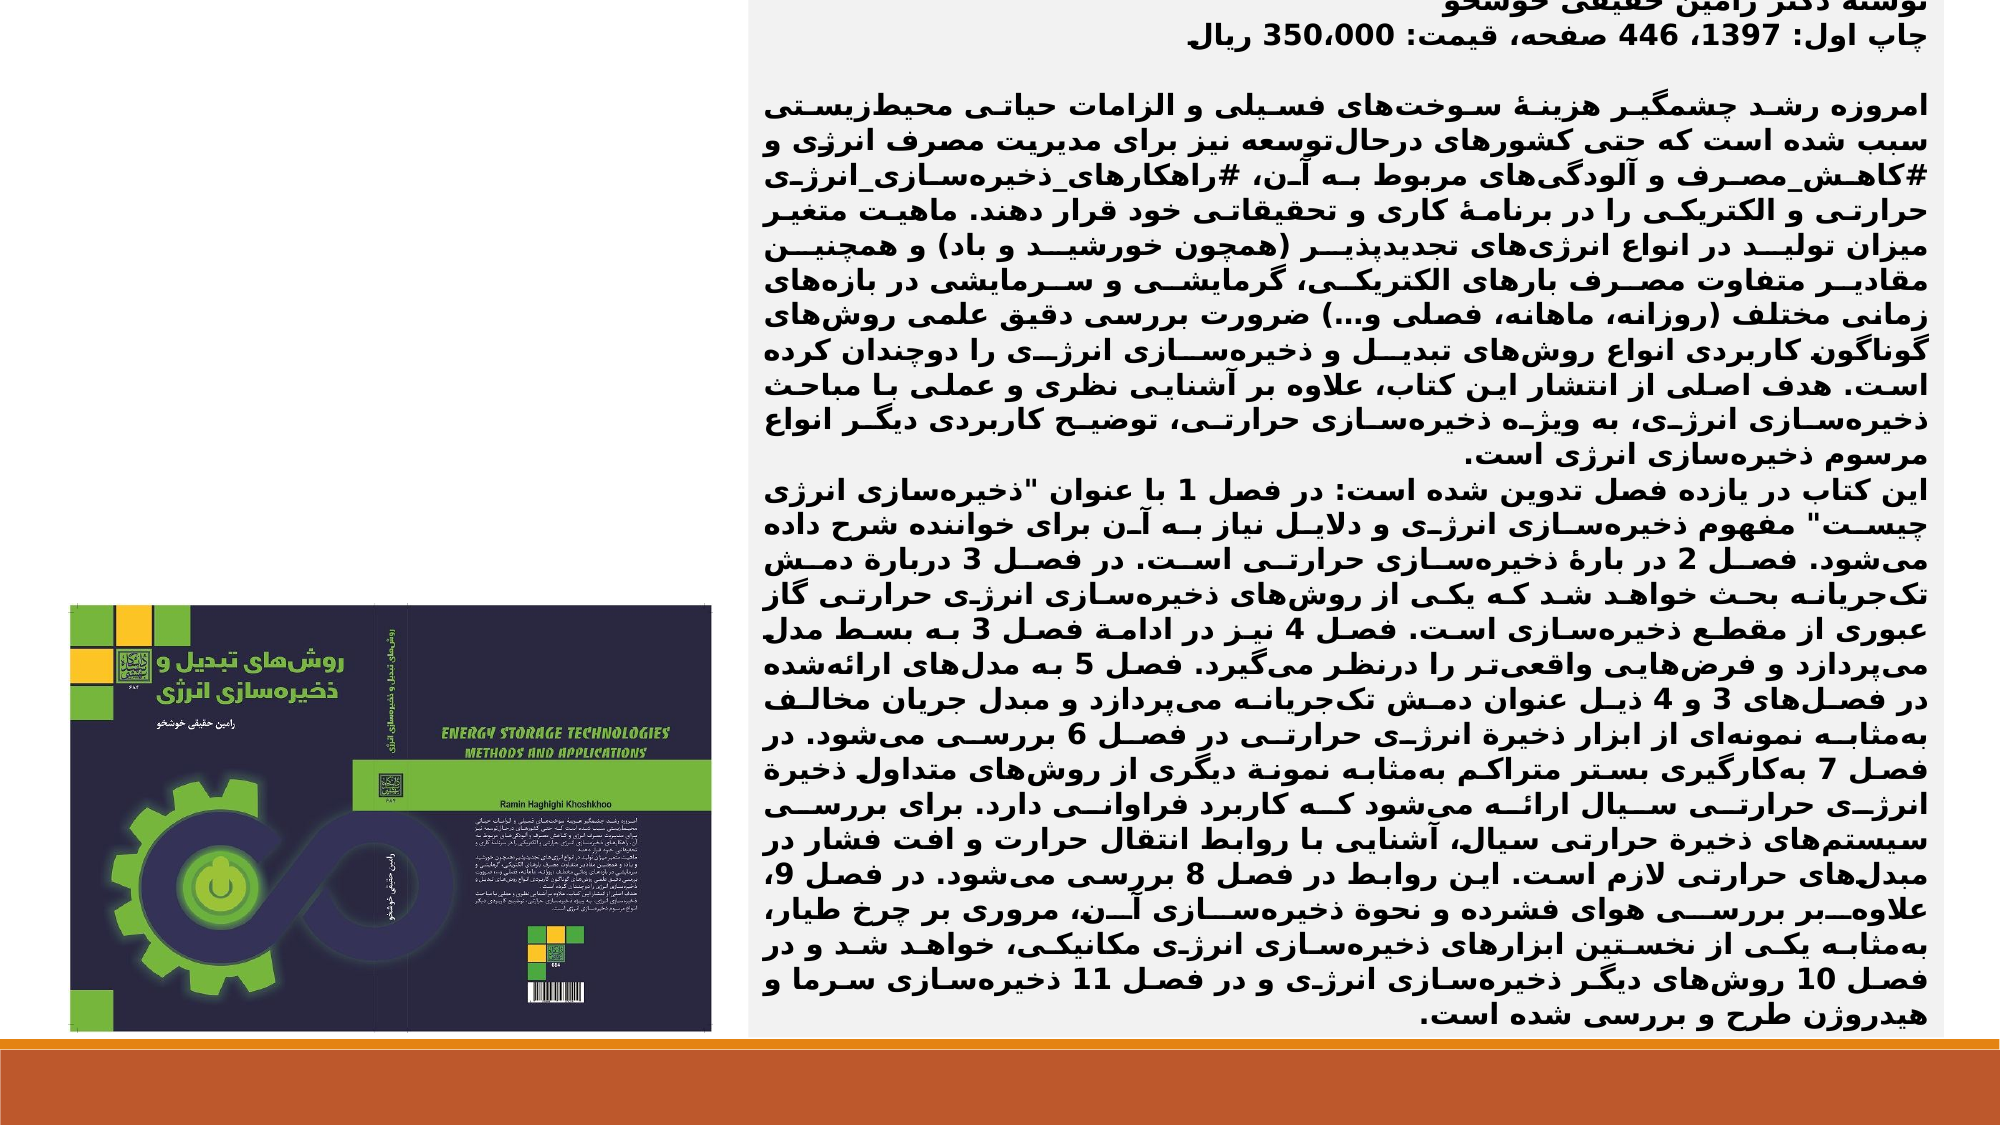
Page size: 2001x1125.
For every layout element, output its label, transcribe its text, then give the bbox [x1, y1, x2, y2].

text_box روش‌های تبدیل و ذخیره‌سازی انرژی نوشتۀ دکتر رامین حقیقی خوشخو چاپ اول: 1397، 446 صفحه، قیمت: 350،000 ریال امروزه رشد چشمگیر هزینۀ سوخت‌های فسیلی و الزامات حیاتی محیط‌زیستی سبب شده است که حتی کشورهای درحال‌توسعه نیز برای مدیریت مصرف انرژی و #کاهش_مصرف و آلودگی‌های مربوط به آن، #راهکارهای_ذخیره‌سازی_انرژی حرارتی و الکتریکی را در برنامۀ کاری و تحقیقاتی خود قرار دهند. ماهیت متغیر میزان تولید در انواع انرژی‌های تجدیدپذیر (همچون خورشید و باد) و همچنین مقادیر متفاوت مصرف بارهای الکتریکی، گرمایشی و سرمایشی در بازه‌های زمانی مختلف (روزانه، ماهانه، فصلی و…) ضرورت بررسی دقیق علمی روش‌های گوناگون کاربردی انواع روش‌های تبدیل و ذخیره‌سازی انرژی را دوچندان کرده است. هدف اصلی از انتشار این کتاب، علاوه‌ بر آشنایی نظری و عملی با مباحث ذخیره‌سازی انرژی، به‌ ویژه ذخیره‌سازی حرارتی، توضیح کاربردی دیگر انواع مرسوم ذخیره‌سازی انرژی است. این کتاب در یازده فصل تدوین شده است: در فصل 1 با عنوان "ذخیره‌سازی انرژی چیست" مفهوم ذخیره‌سازی انرژی و دلایل نیاز به آن برای خواننده شرح داده می‌شود. فصل 2 در بارۀ ذخیره‌سازی حرارتی است. در فصل 3 دربارة دمش تک‌جریانه بحث خواهد شد که یکی از روش‌های ذخیره‌سازی انرژی حرارتی گاز عبوری از مقطع ذخیره‌سازی است. فصل 4 نیز در ادامة فصل 3 به بسط مدل می‌پردازد و فرض‌هایی واقعی‌تر را درنظر می‌گیرد. فصل 5 به مدل‌های ارائه‌شده در فصل‌های 3 و 4 ذیل عنوان دمش تک‌جریانه می‌پردازد و مبدل جریان مخالف به‌مثابه نمونه‌ای از ابزار ذخیرة انرژی حرارتی در فصل 6 بررسی می‌‌شود. در فصل 7 به‌کارگیری بستر متراکم به‌مثابه نمونة دیگری از روش‌های متداول ذخیرة انرژی حرارتی سیال ارائه می‌شود که کاربرد فراوانی دارد. برای بررسی سیستم‌های ذخیرة حرارتی سیال، آشنایی با روابط انتقال حرارت و افت فشار در مبدل‌های حرارتی لازم است. این روابط در فصل 8 بررسی می‌‌شود. در فصل 9، علاوه‌بر بررسی هوای فشرده و نحوة ذخیره‌سازی آن، مروری بر چرخ طیار، به‌مثابه یکی از نخستین ابزارهای ذخیره‌سازی انرژی مکانیکی، خواهد شد و در فصل 10 روش‌های دیگر ذخیره‌سازی انرژی و در فصل 11 ذخیره‌سازی سرما و هیدروژن طرح و بررسی شده است.​​​​​​​ [748, 0, 1944, 1038]
picture [67, 602, 713, 1034]
